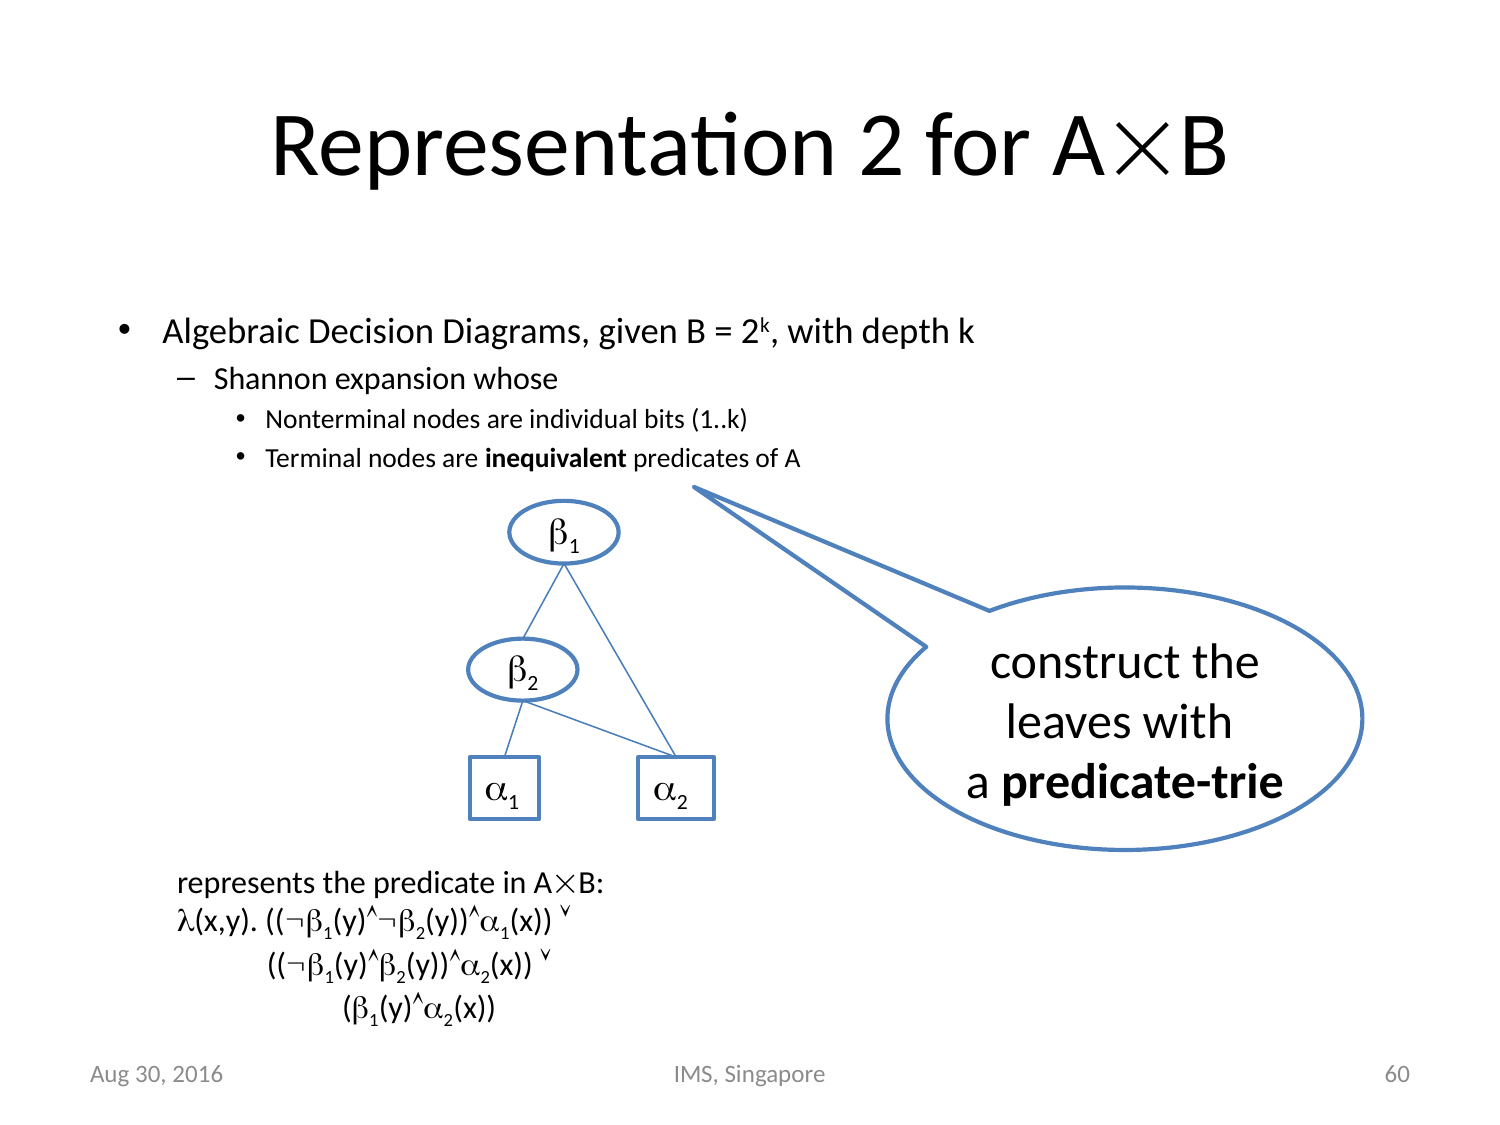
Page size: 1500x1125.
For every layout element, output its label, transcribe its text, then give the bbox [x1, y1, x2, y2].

list Algebraic Decision Diagrams, given B = 2k, with depth k Shannon expansion whose Nonterminal nodes are individual bits (1..k) Terminal nodes are inequivalent predicates of A represents the predicate in AB: (x,y). ((1(y)2(y))1(x))  ((1(y)2(y))2(x))  (1(y)2(x)) [102, 299, 1326, 1043]
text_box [467, 500, 715, 820]
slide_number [75, 1042, 425, 1103]
footer IMS, Singapore [512, 1042, 988, 1103]
title Representation 2 for AB [74, 44, 1426, 233]
text_box construct the leaves with a predicate-trie [691, 484, 1365, 853]
slide_number 60 [1074, 1042, 1425, 1103]
